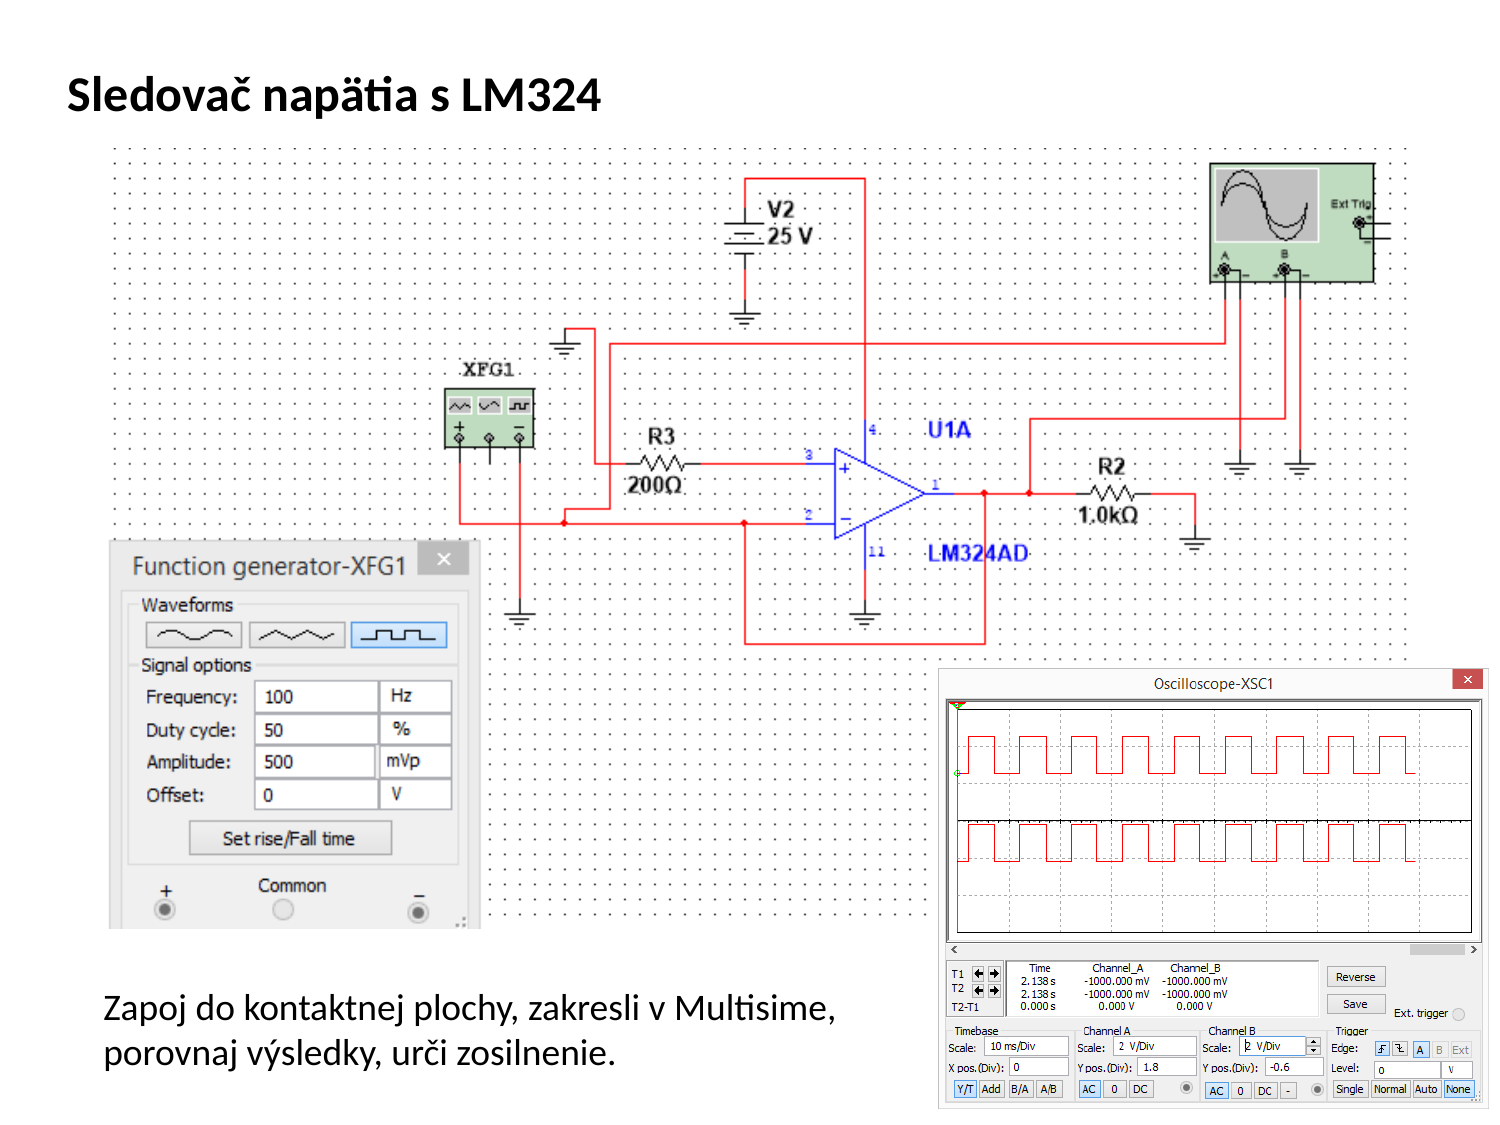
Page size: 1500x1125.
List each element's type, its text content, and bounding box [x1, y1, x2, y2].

picture [101, 148, 1489, 1109]
text_box Sledovač napätia s LM324 [53, 54, 1400, 130]
text_box Zapoj do kontaktnej plochy, zakresli v Multisime, porovnaj výsledky, urči zosilnenie. [88, 975, 880, 1081]
